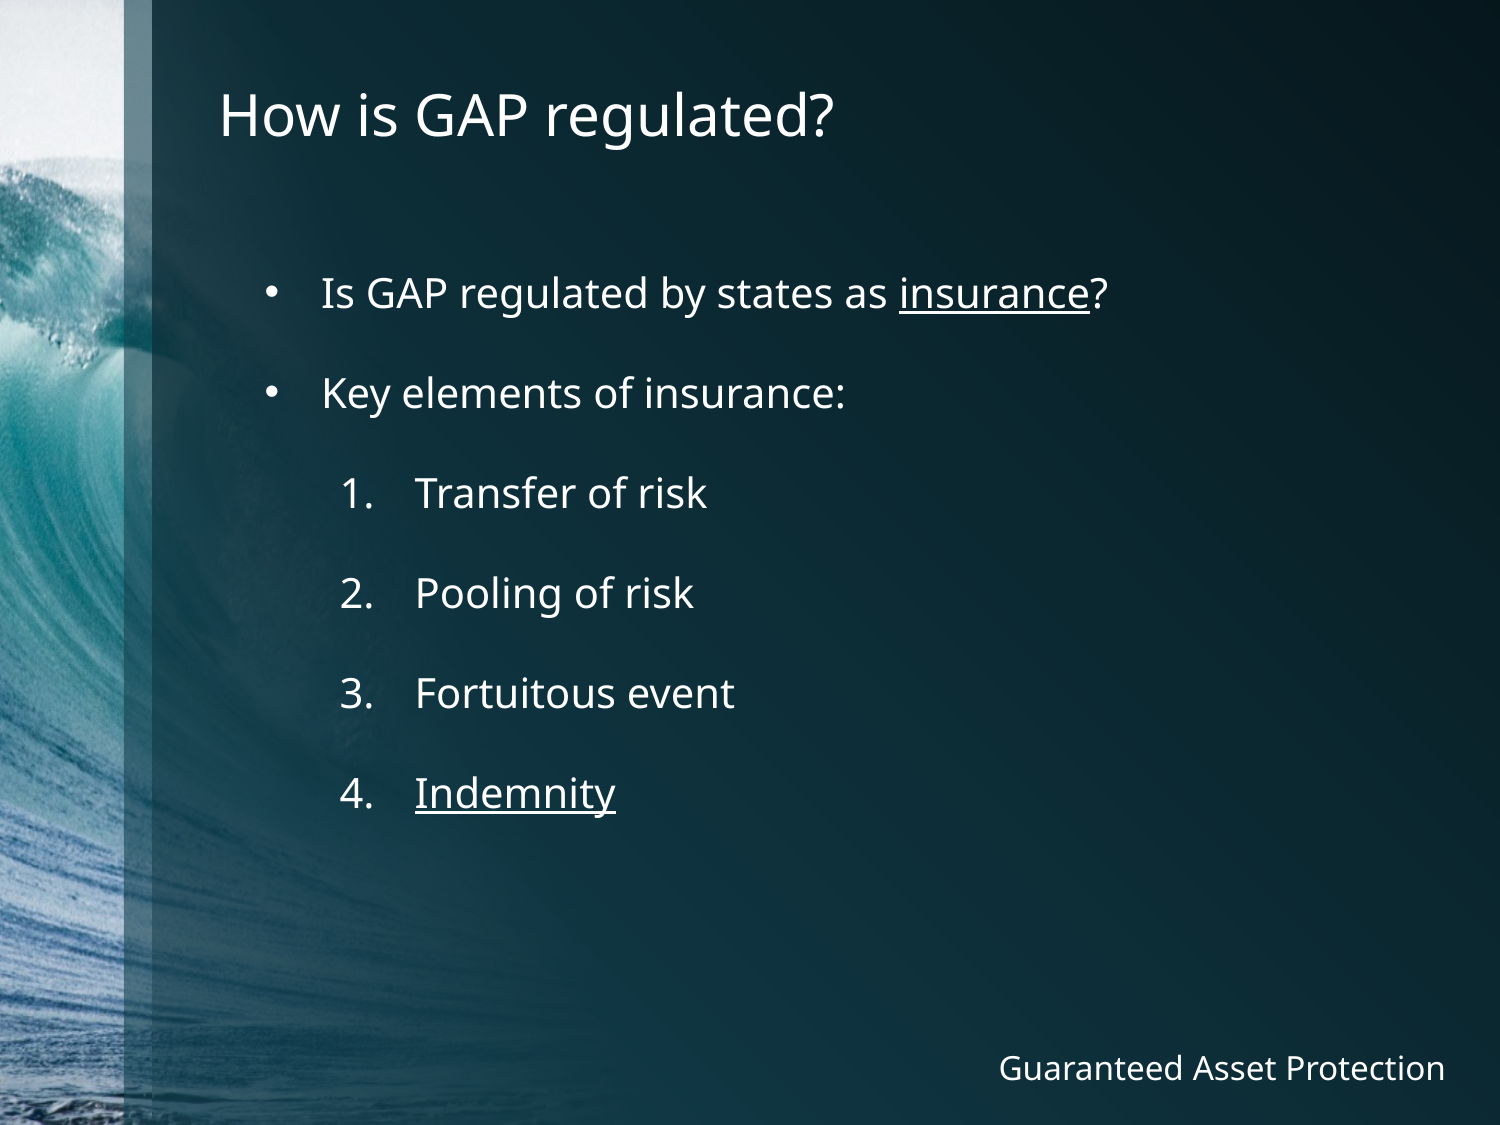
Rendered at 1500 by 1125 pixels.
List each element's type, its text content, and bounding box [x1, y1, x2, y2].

text_box How is GAP regulated? [203, 17, 1329, 217]
picture [0, 0, 1500, 1125]
text_box Is GAP regulated by states as insurance? Key elements of insurance: Transfer of risk Pooling of risk Fortuitous event Indemnity [249, 258, 1407, 874]
text_box Guaranteed Asset Protection [983, 1027, 1483, 1095]
